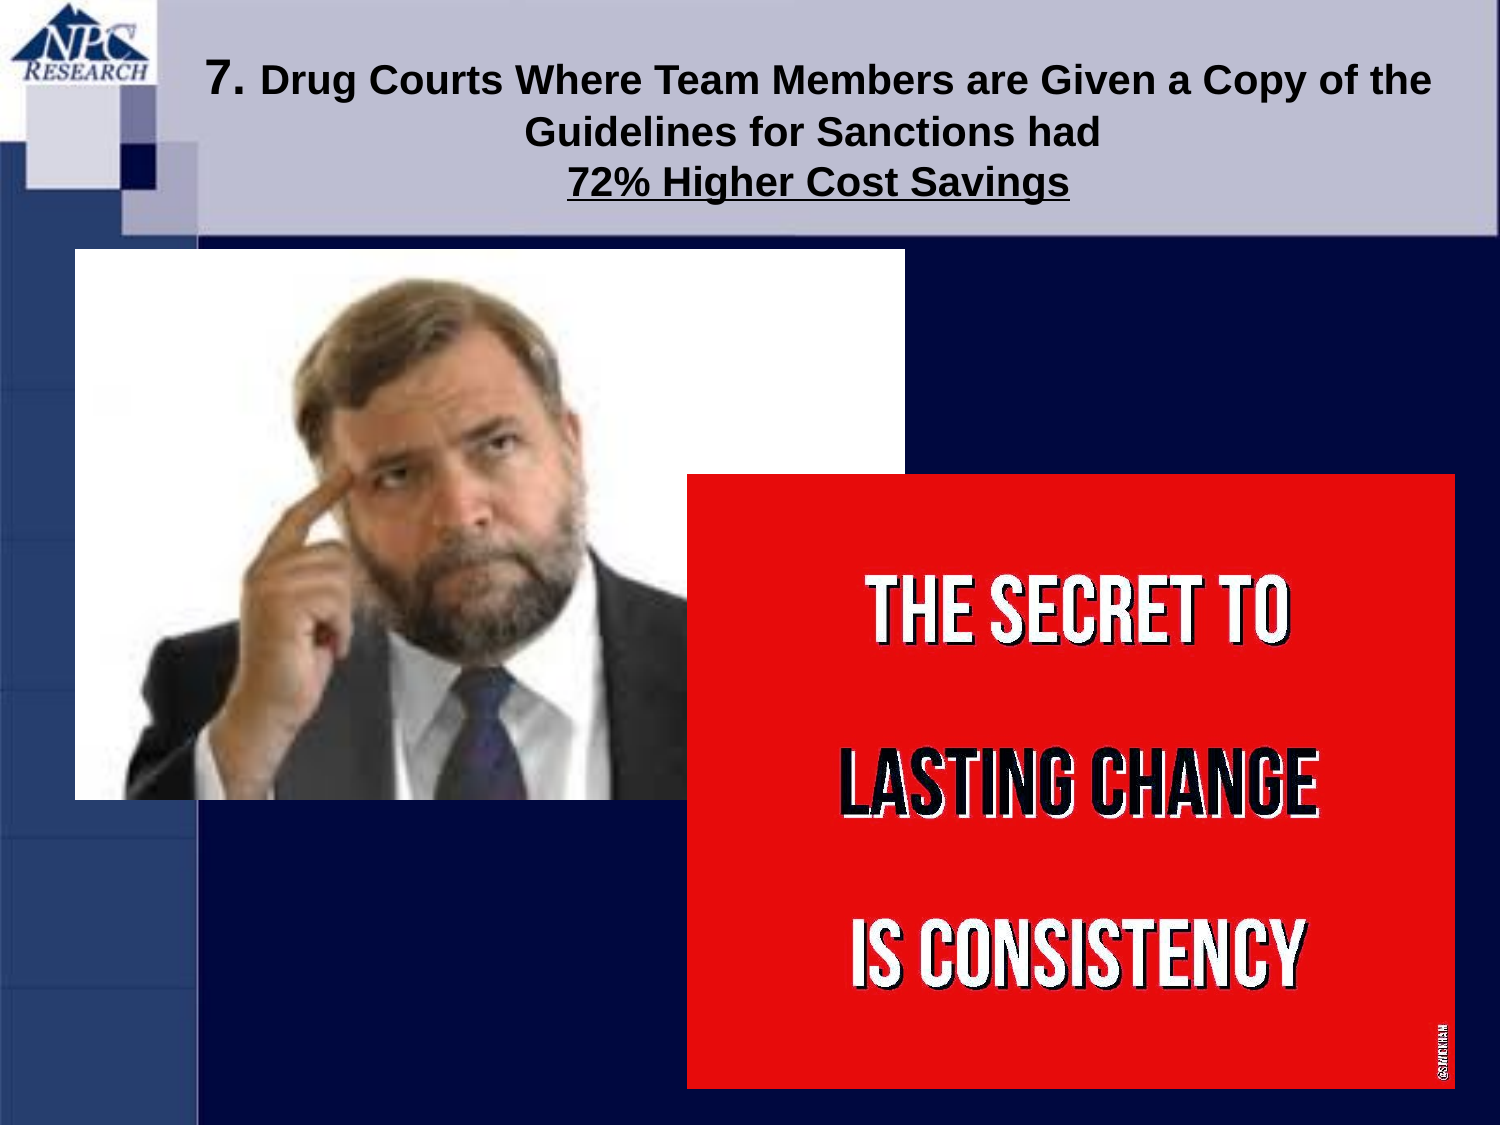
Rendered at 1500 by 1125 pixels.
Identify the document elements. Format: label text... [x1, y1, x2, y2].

picture [0, 0, 1500, 1125]
text_box 7. Drug Courts Where Team Members are Given a Copy of the Guidelines for Sanctions had 72% Higher Cost Savings [174, 37, 1463, 213]
